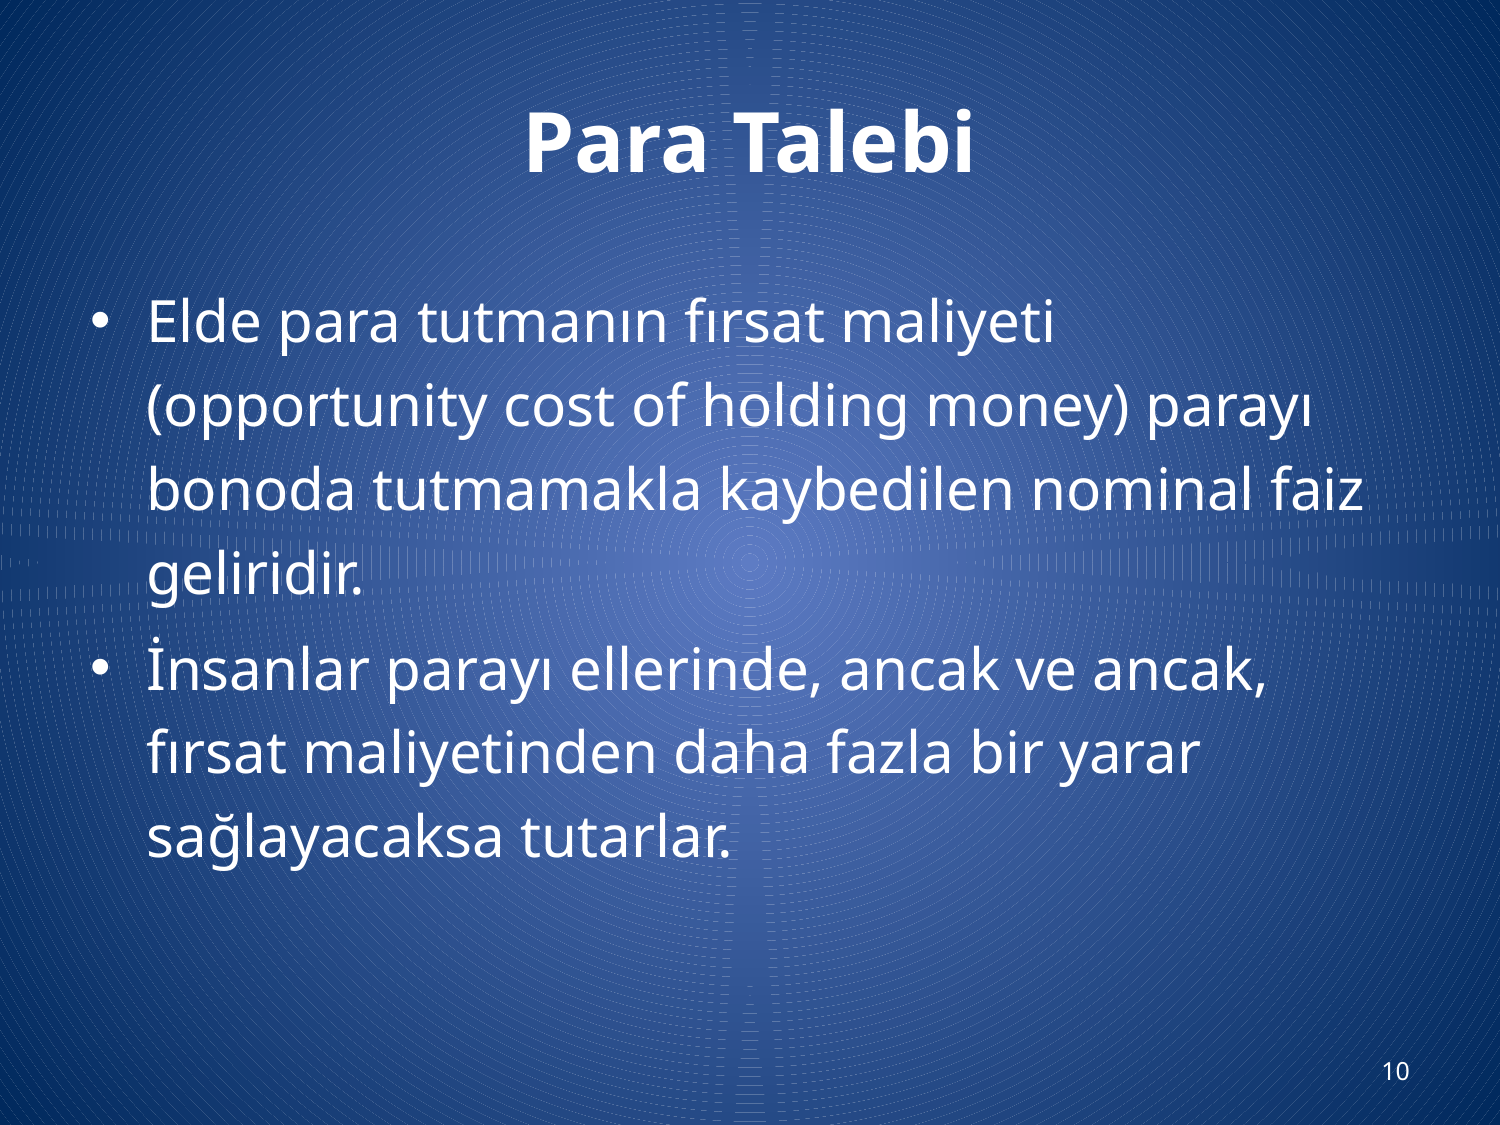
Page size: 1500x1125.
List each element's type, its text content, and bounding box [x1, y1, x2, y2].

list Elde para tutmanın fırsat maliyeti (opportunity cost of holding money) parayı bonoda tutmamakla kaybedilen nominal faiz geliridir. İnsanlar parayı ellerinde, ancak ve ancak, fırsat maliyetinden daha fazla bir yarar sağlayacaksa tutarlar. [74, 262, 1426, 1006]
slide_number 10 [1074, 1042, 1425, 1103]
title Para Talebi [74, 44, 1426, 233]
